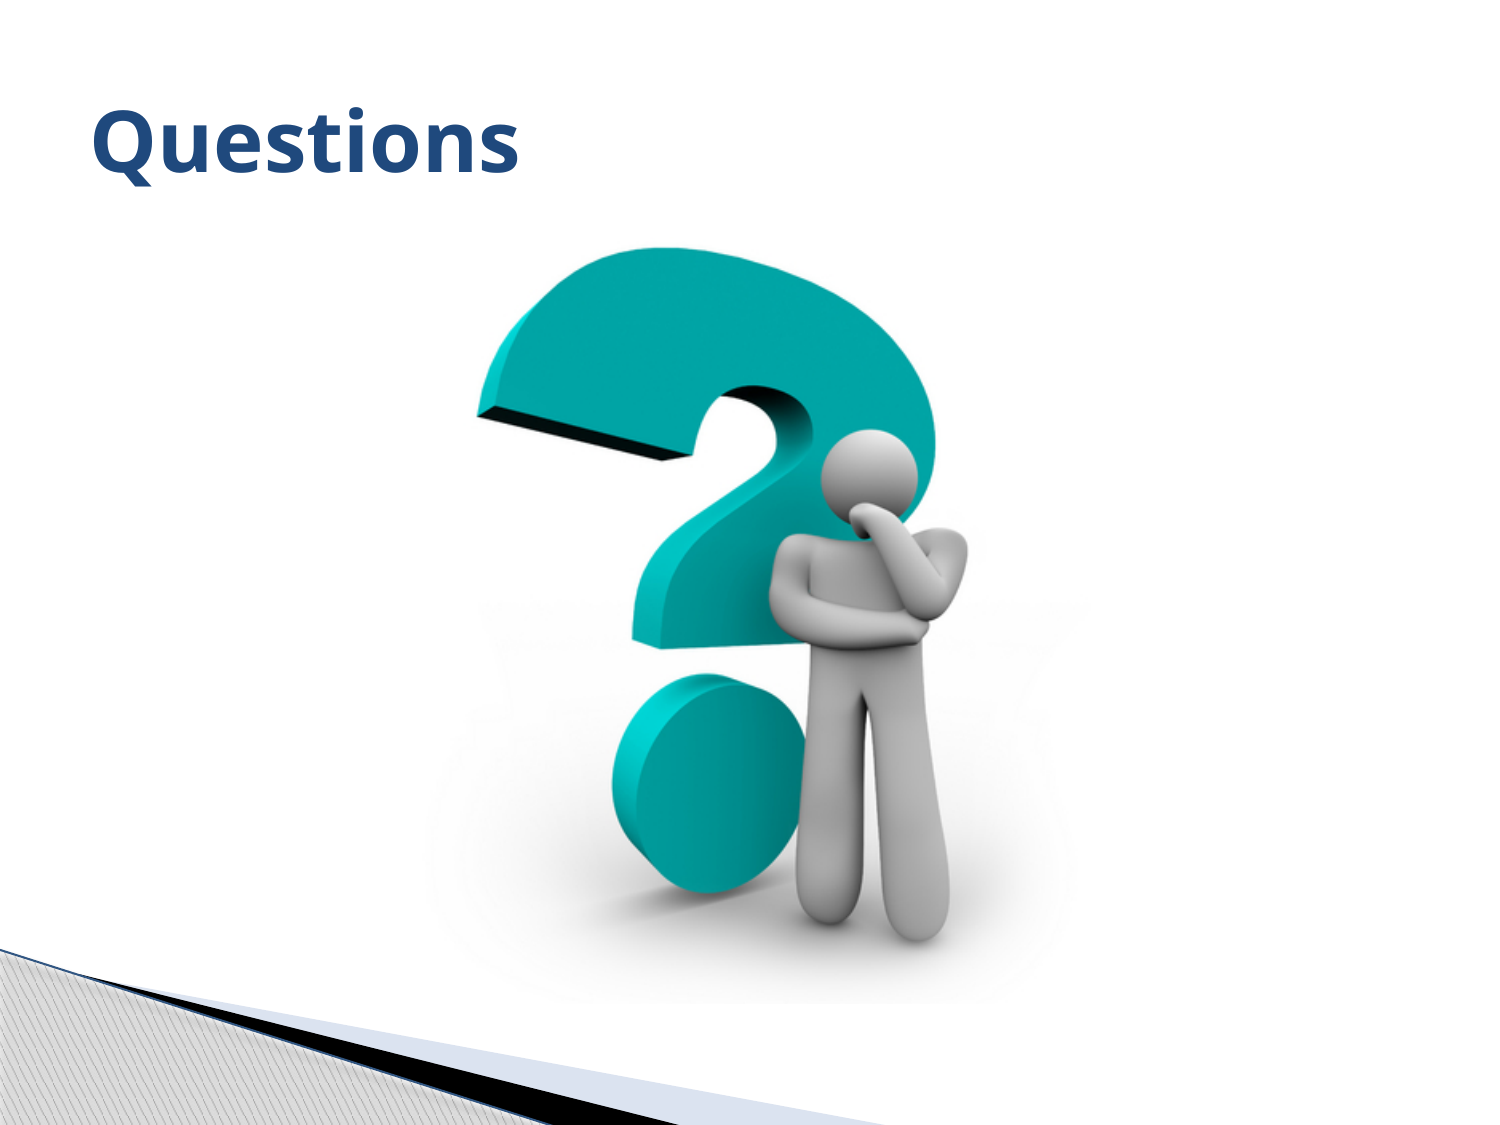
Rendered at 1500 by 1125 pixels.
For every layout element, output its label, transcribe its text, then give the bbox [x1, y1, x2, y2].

picture [362, 237, 1129, 1004]
title Questions [75, 45, 1425, 233]
